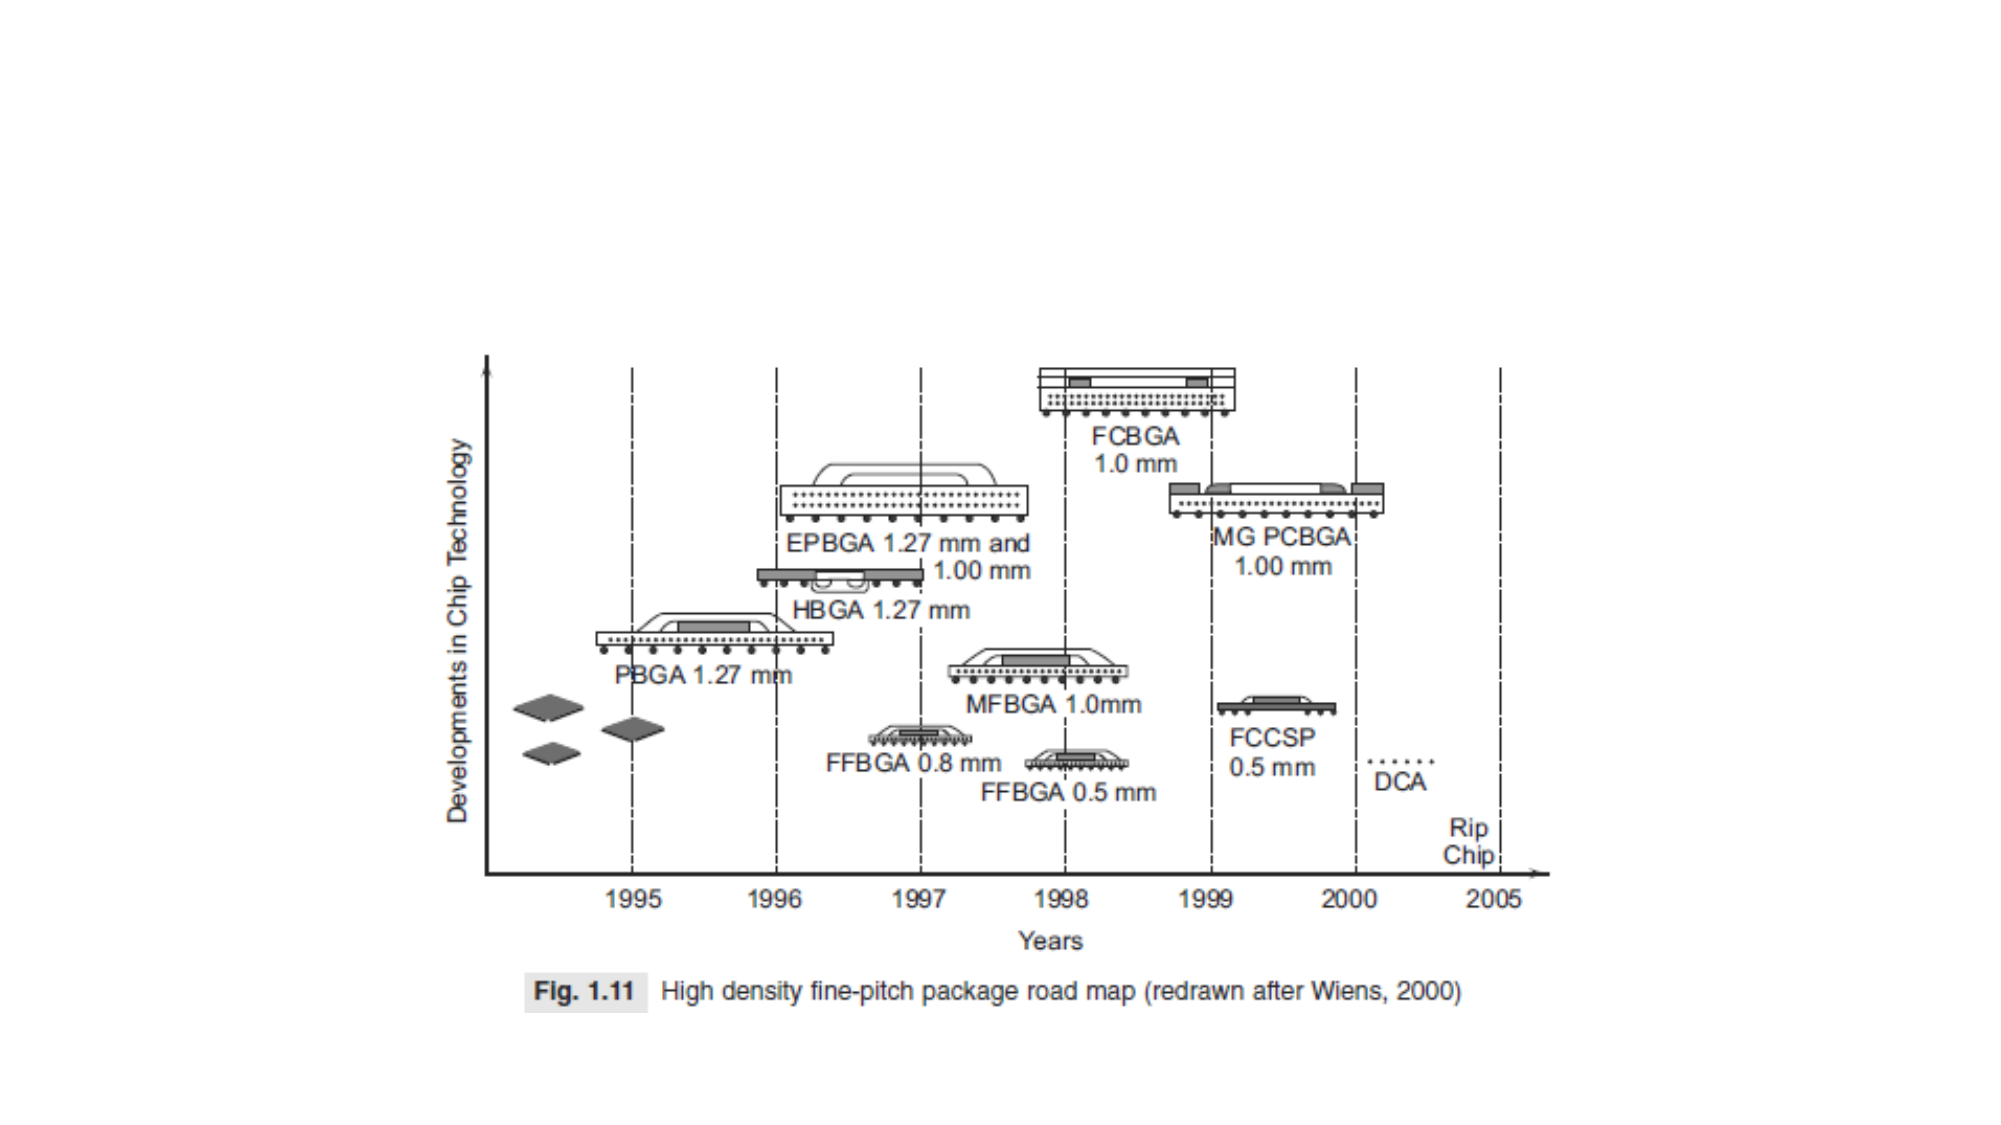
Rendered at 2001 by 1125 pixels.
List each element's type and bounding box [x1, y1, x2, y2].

list [366, 299, 1634, 1013]
